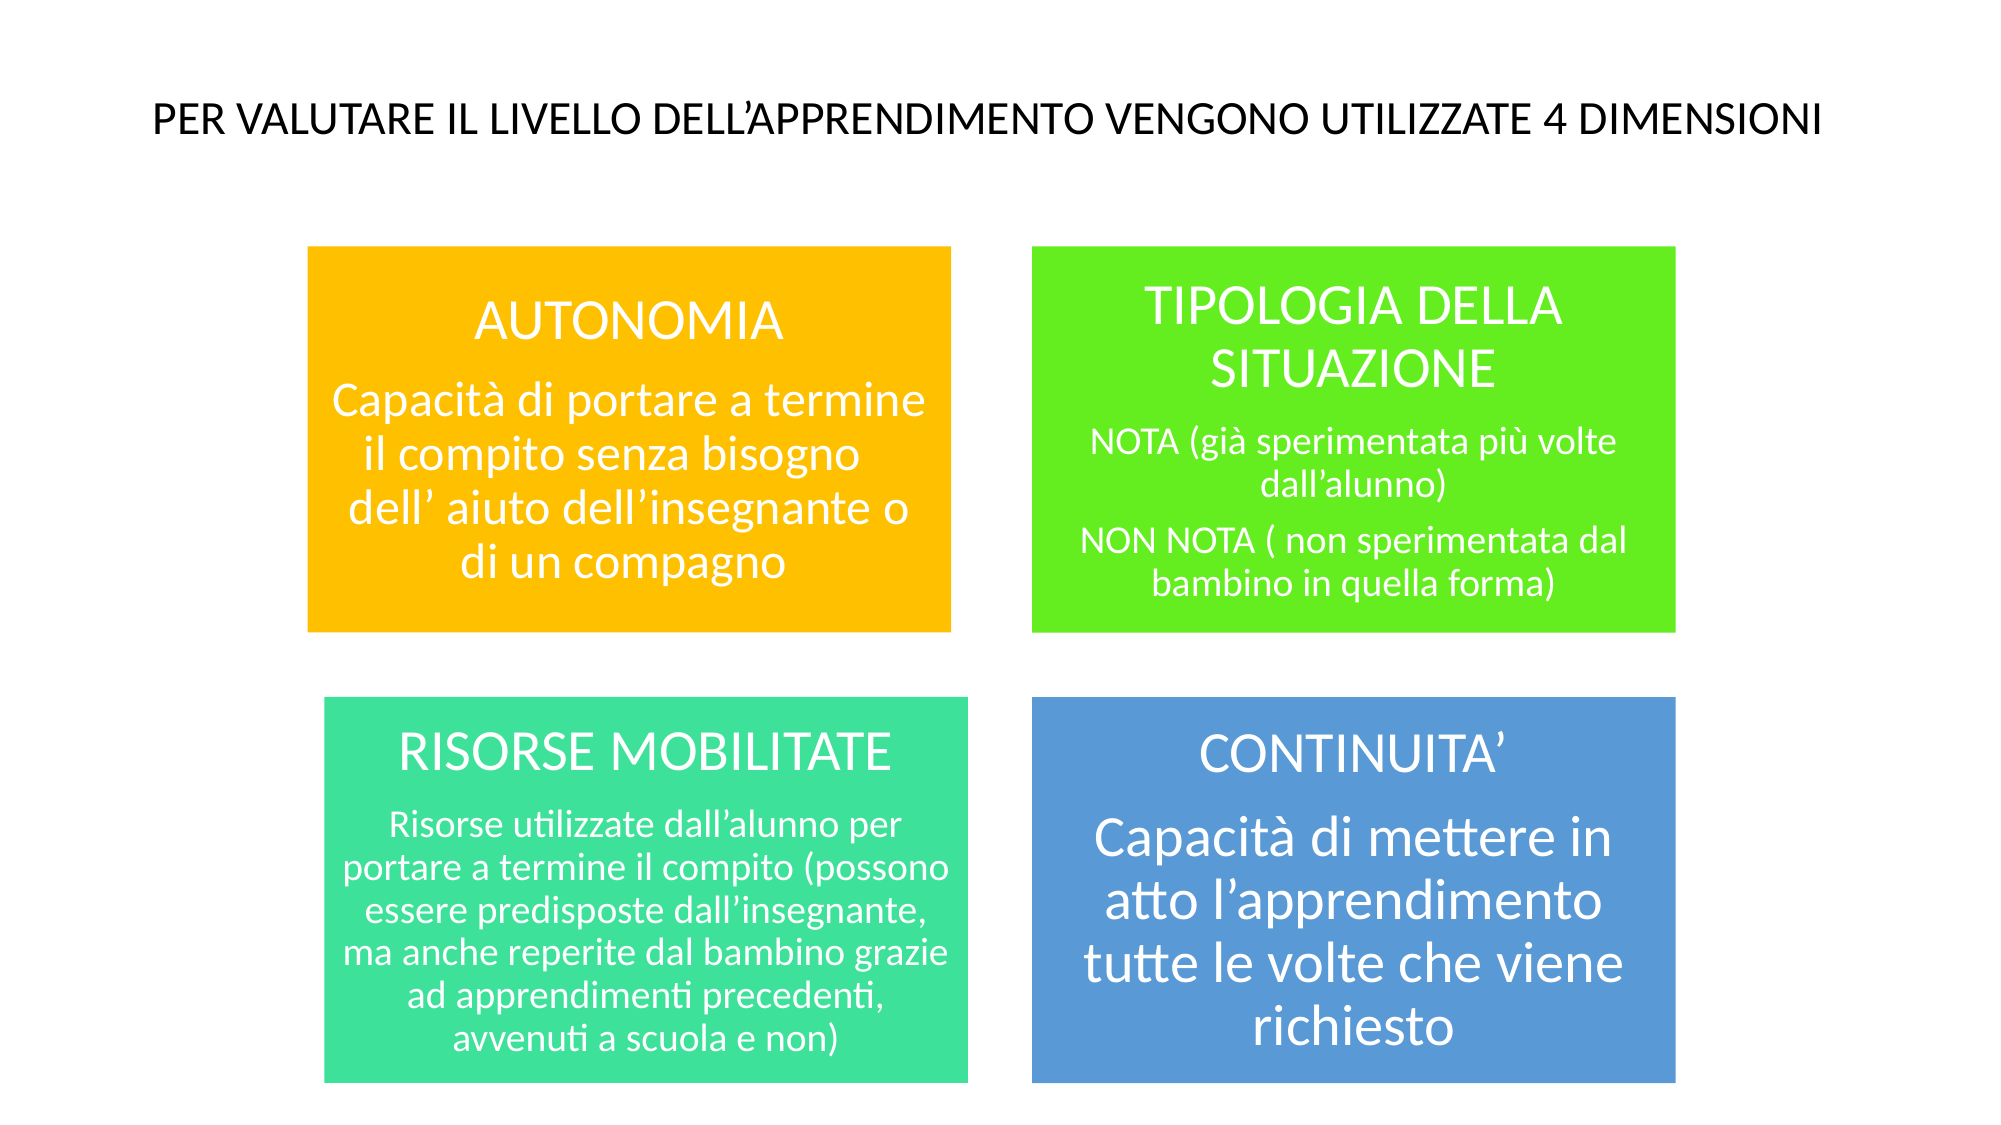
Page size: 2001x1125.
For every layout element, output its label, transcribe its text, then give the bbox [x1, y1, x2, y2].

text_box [307, 245, 1676, 1084]
title PER VALUTARE IL LIVELLO DELL’APPRENDIMENTO VENGONO UTILIZZATE 4 DIMENSIONI [137, 59, 1863, 178]
